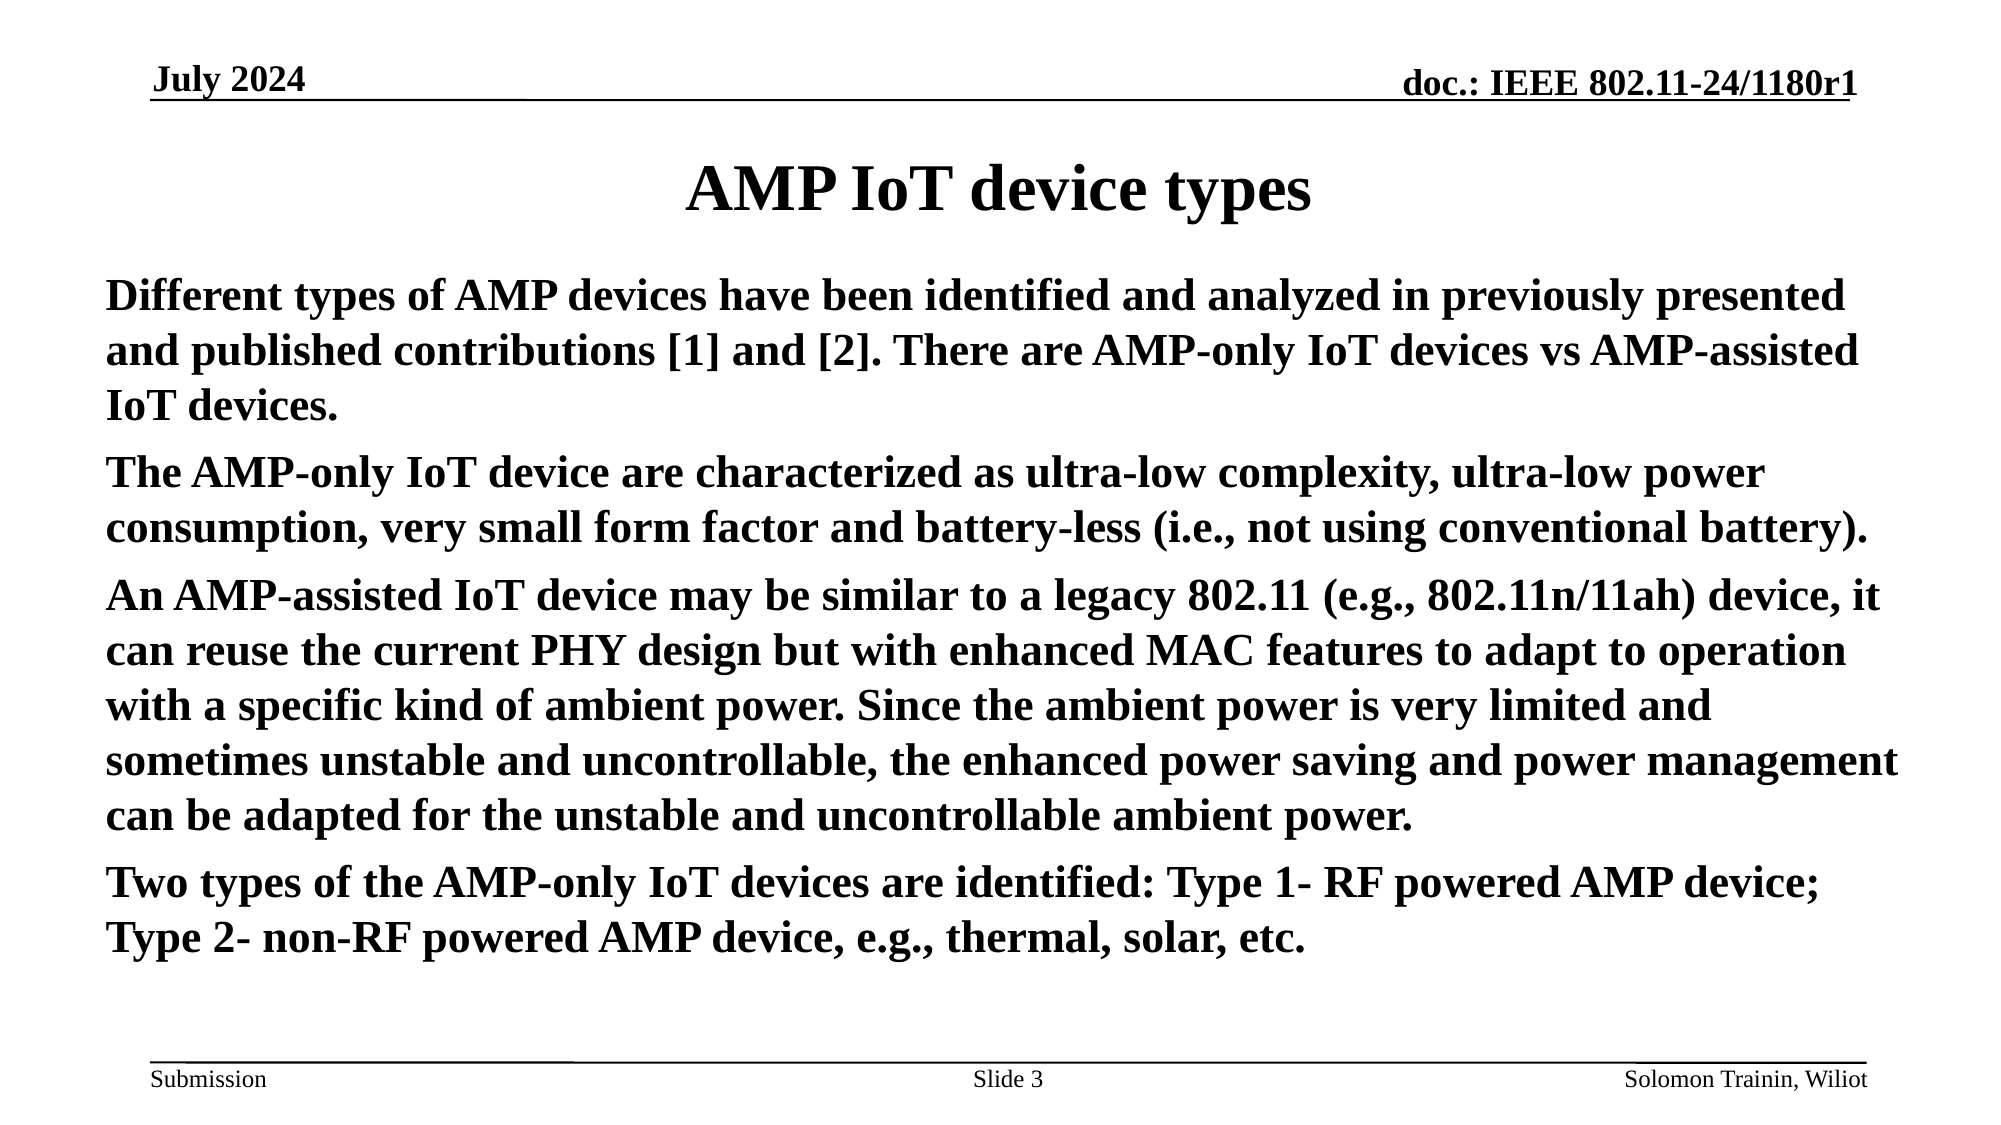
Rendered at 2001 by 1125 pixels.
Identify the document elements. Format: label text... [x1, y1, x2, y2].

slide_number Slide 3 [950, 1061, 1067, 1123]
title AMP IoT device types [149, 112, 1850, 256]
footer Solomon Trainin, Wiliot [1171, 1061, 1869, 1093]
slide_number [152, 54, 563, 100]
list Different types of AMP devices have been identified and analyzed in previously presented and published contributions [1] and [2]. There are AMP-only IoT devices vs AMP-assisted IoT devices. The AMP-only IoT device are characterized as ultra-low complexity, ultra-low power consumption, very small form factor and battery-less (i.e., not using conventional battery). An AMP-assisted IoT device may be similar to a legacy 802.11 (e.g., 802.11n/11ah) device, it can reuse the current PHY design but with enhanced MAC features to adapt to operation with a specific kind of ambient power. Since the ambient power is very limited and sometimes unstable and uncontrollable, the enhanced power saving and power management can be adapted for the unstable and uncontrollable ambient power. Two types of the AMP-only IoT devices are identified: Type 1- RF powered AMP device; Type 2- non-RF powered AMP device, e.g., thermal, solar, etc. [90, 256, 1934, 932]
